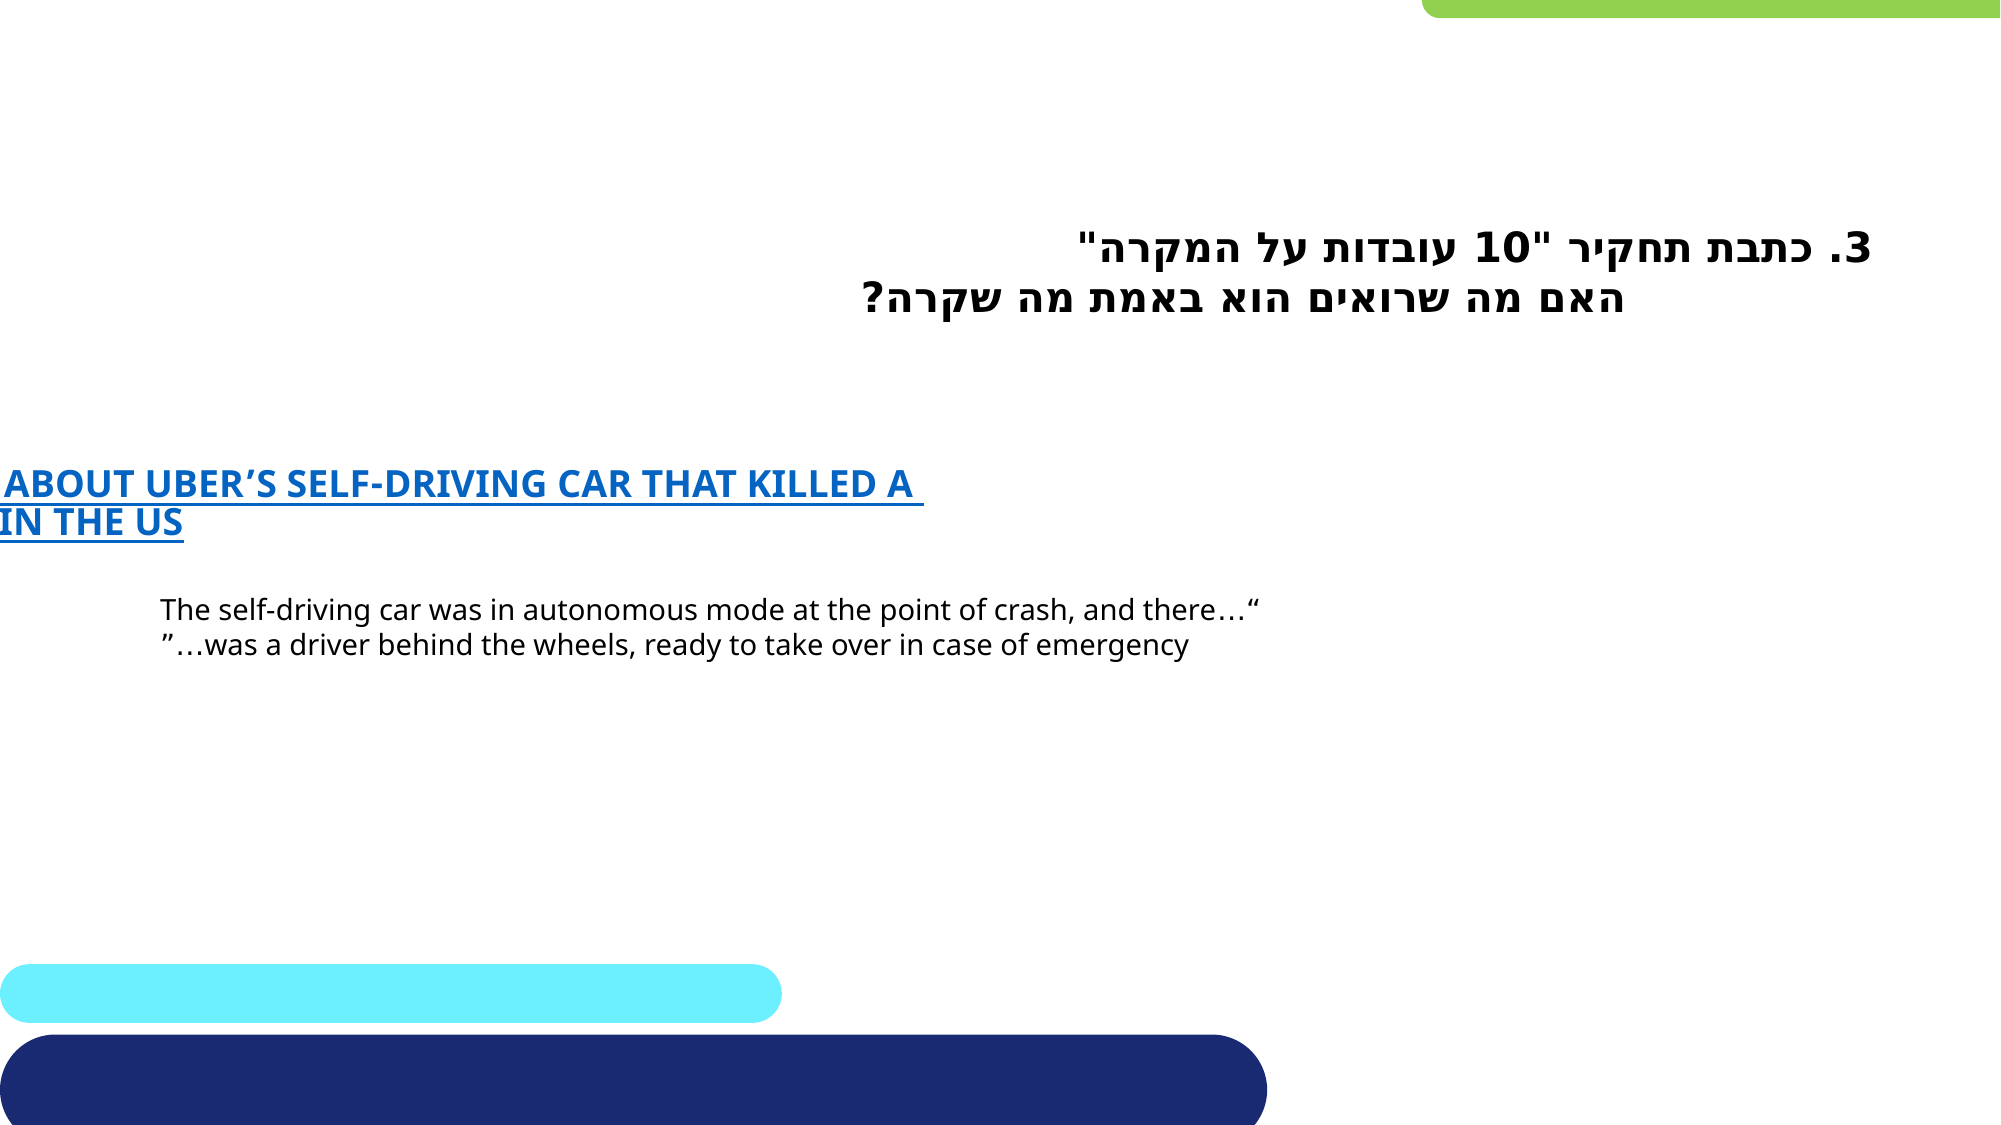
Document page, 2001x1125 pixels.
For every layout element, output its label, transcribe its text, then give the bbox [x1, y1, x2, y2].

text_box 10 FACTS ABOUT UBER’S SELF-DRIVING CAR THAT KILLED A WOMAN IN THE US “…The self-driving car was in autonomous mode at the point of crash, and there was a driver behind the wheels, ready to take over in case of emergency…” [145, 452, 1291, 632]
text_box 3. כתבת תחקיר "10 עובדות על המקרה" האם מה שרואים הוא באמת מה שקרה? [741, 212, 1888, 328]
